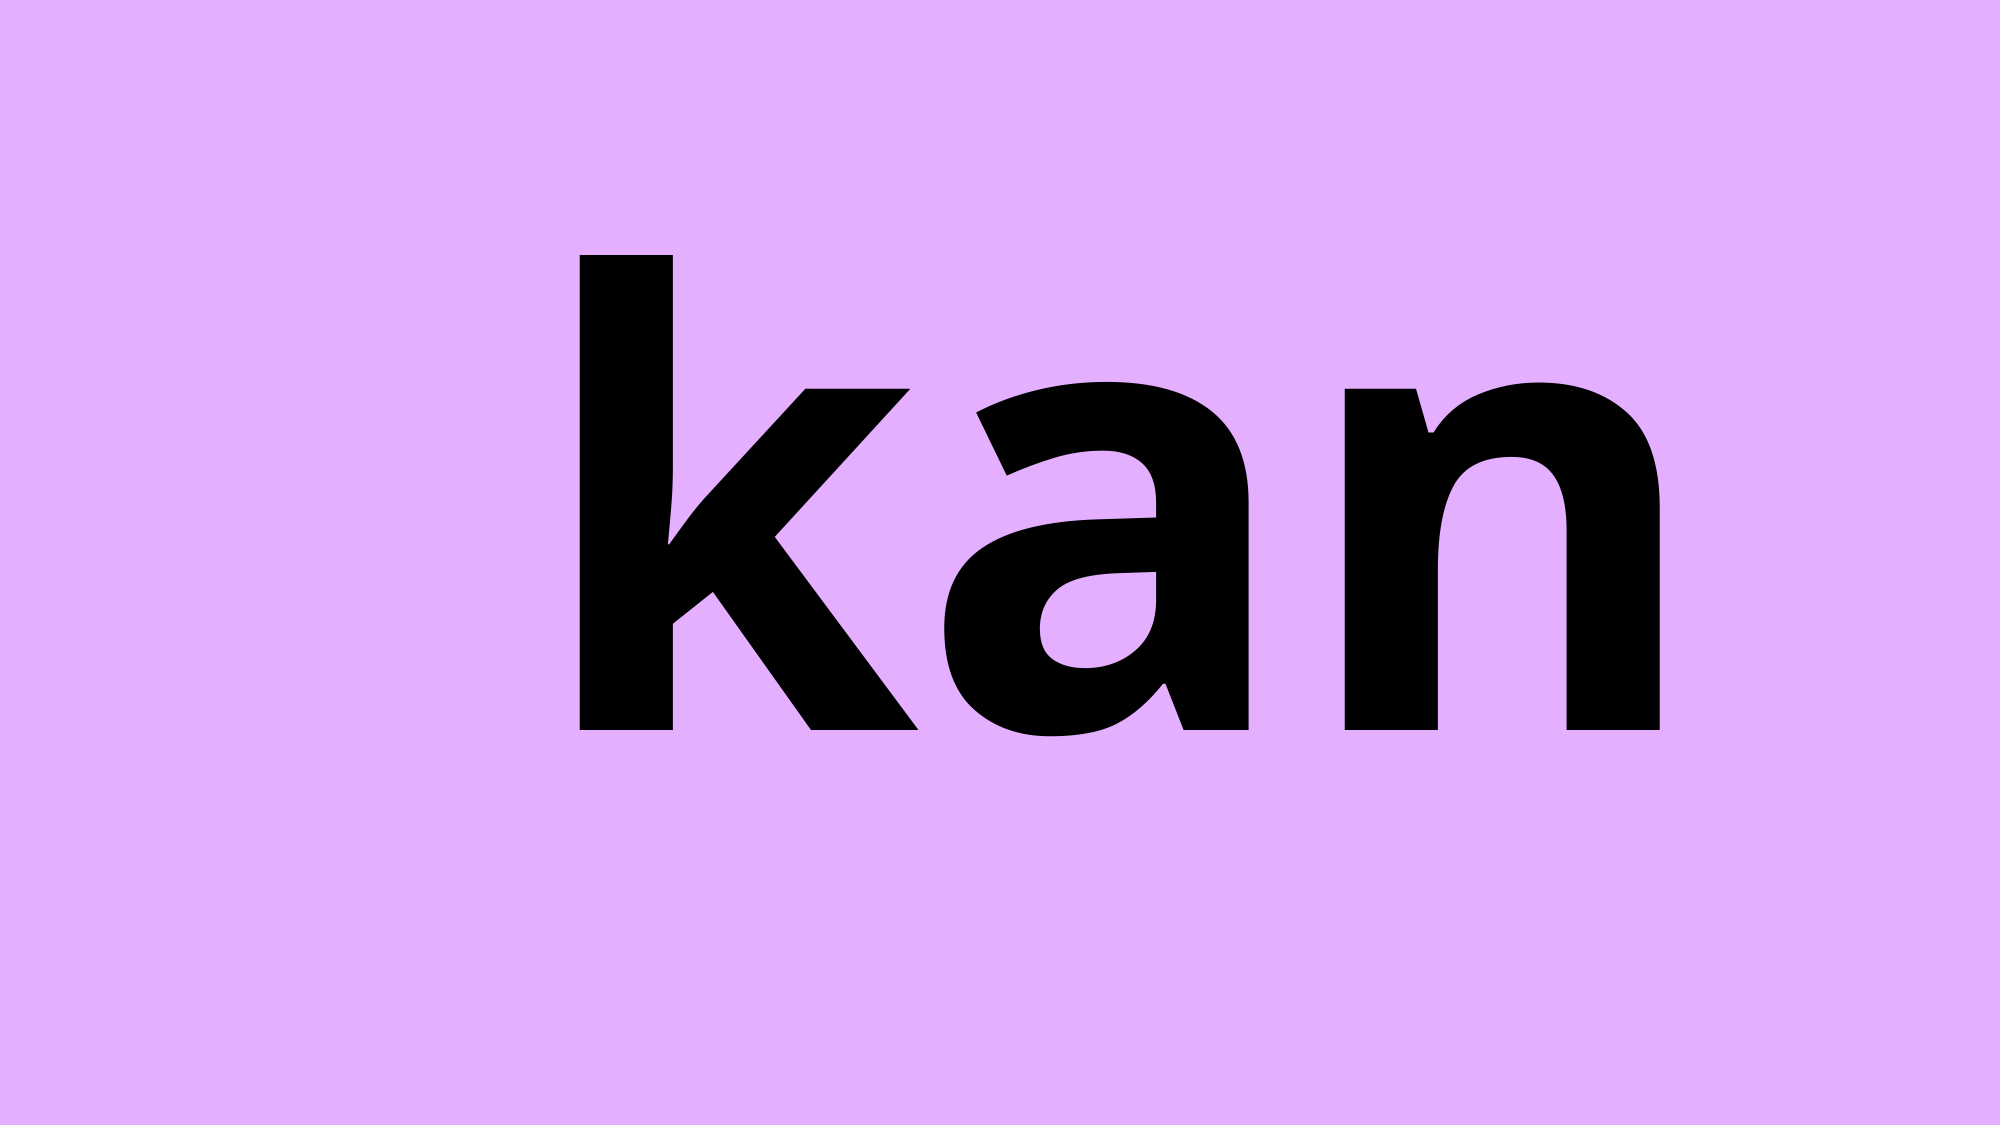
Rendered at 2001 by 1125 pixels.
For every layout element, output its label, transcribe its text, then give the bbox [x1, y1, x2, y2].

title kan [516, 419, 2000, 637]
